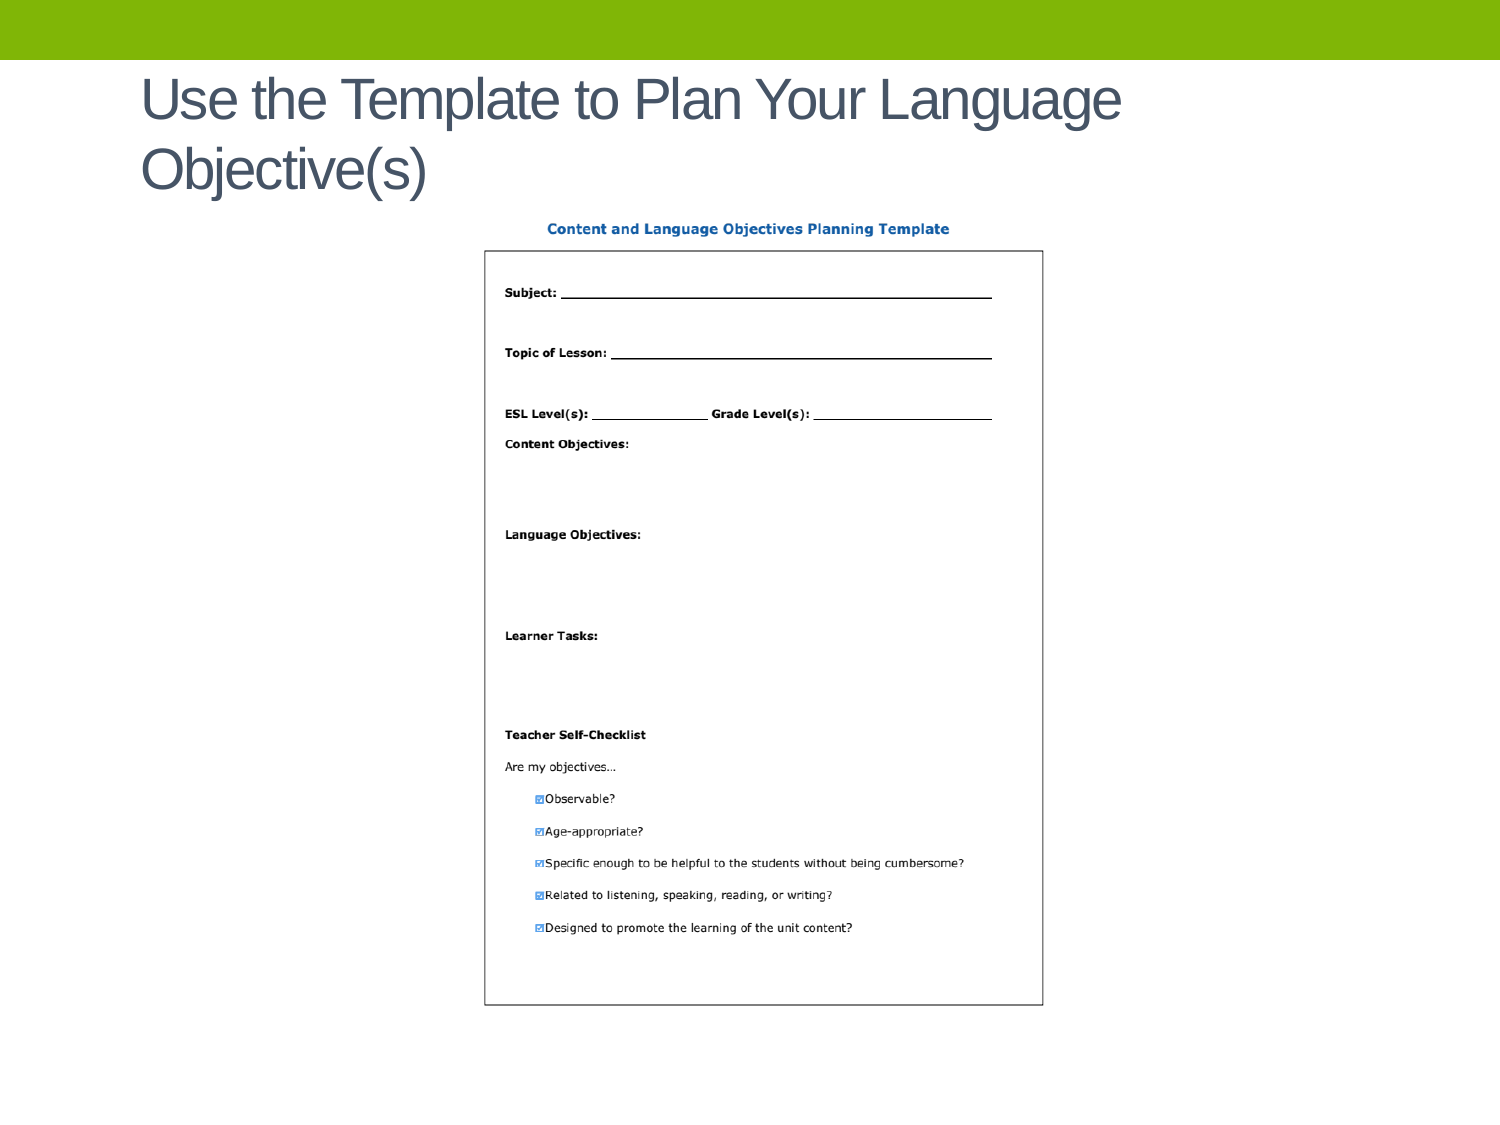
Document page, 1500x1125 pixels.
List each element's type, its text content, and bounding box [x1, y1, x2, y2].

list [424, 212, 1081, 1006]
title Use the Template to Plan Your Language Objective(s) [125, 37, 1400, 225]
